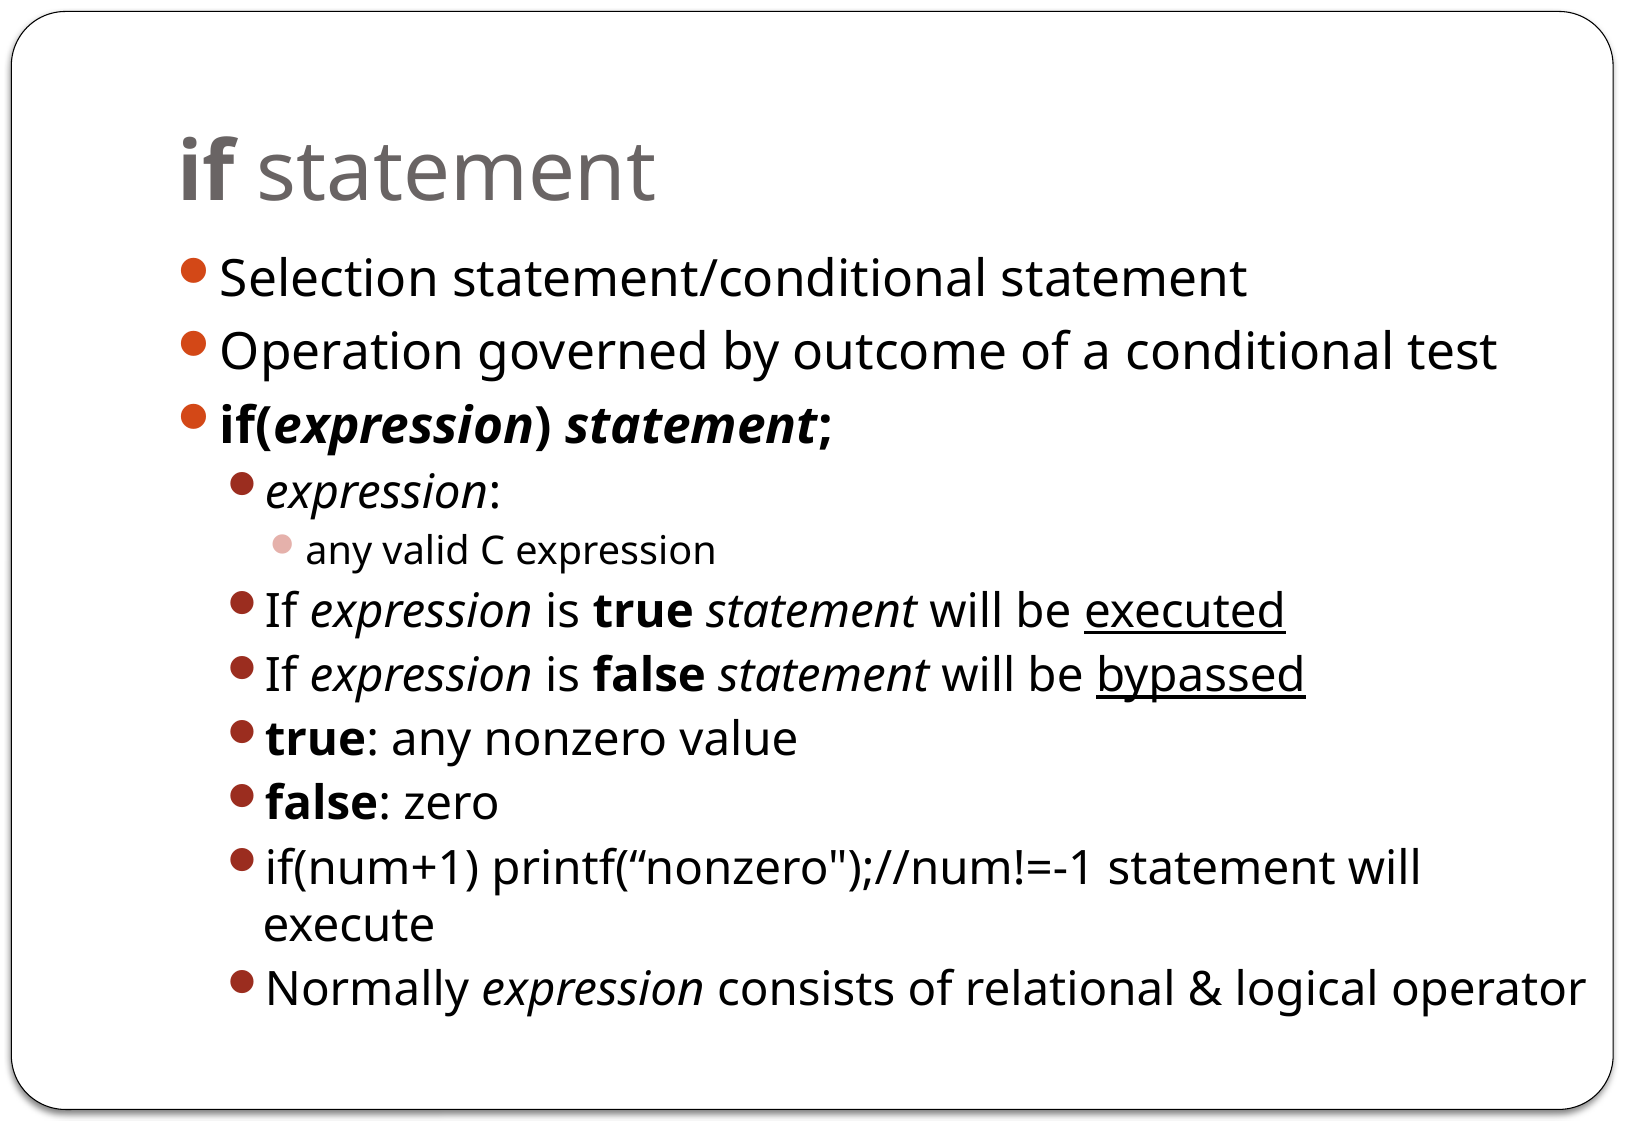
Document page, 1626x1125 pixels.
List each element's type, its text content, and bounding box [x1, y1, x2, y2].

list Selection statement/conditional statement Operation governed by outcome of a conditional test if(expression) statement; expression: any valid C expression If expression is true statement will be executed If expression is false statement will be bypassed true: any nonzero value false: zero if(num+1) printf(“nonzero");//num!=-1 statement will execute Normally expression consists of relational & logical operator [162, 237, 1613, 1088]
title if statement [162, 45, 1544, 233]
